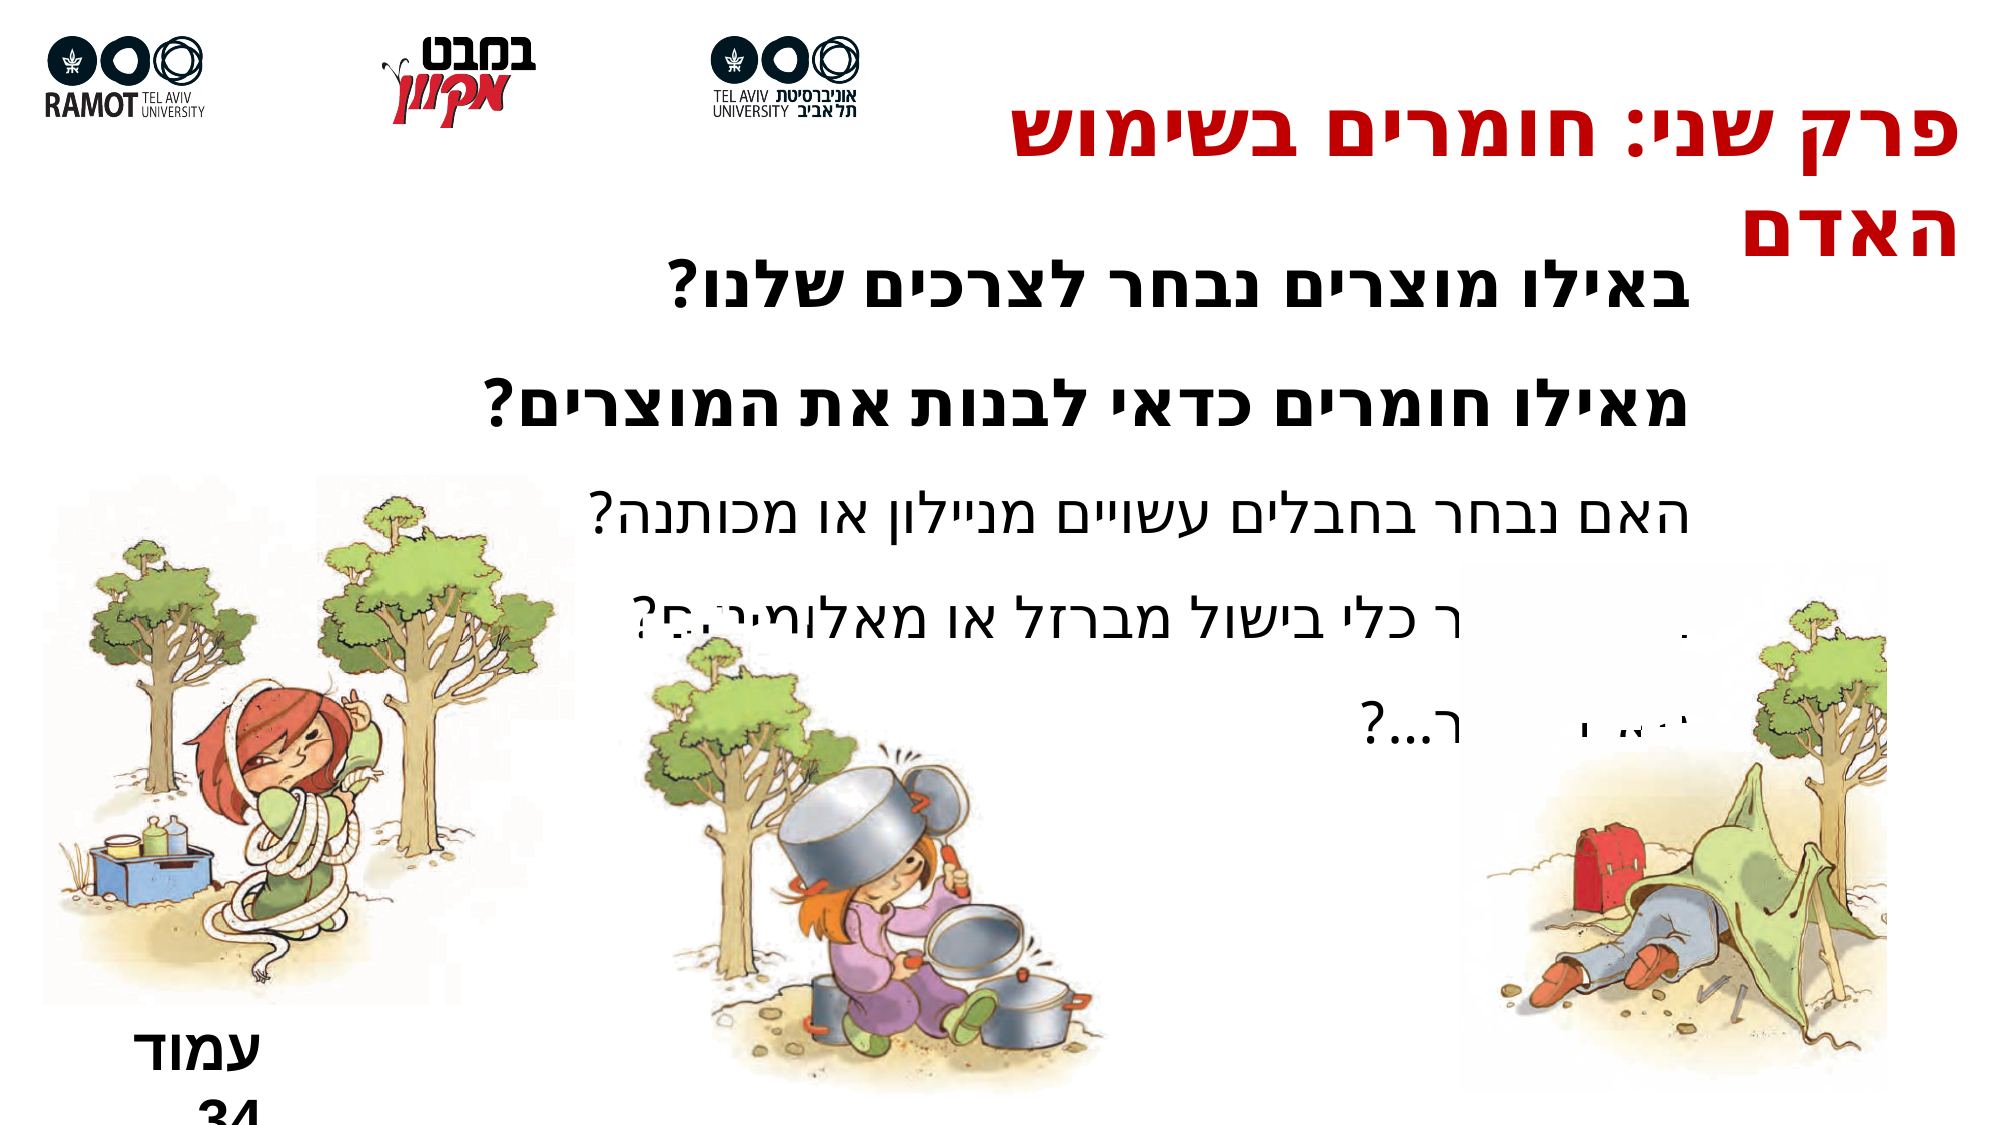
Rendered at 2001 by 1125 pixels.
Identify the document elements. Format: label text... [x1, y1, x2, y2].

text_box באילו מוצרים נבחר לצרכים שלנו? מאילו חומרים כדאי לבנות את המוצרים? האם נבחר בחבלים עשויים מניילון או מכותנה? האם נבחר כלי בישול מברזל או מאלומיניום? האם נבחר...? [452, 192, 1708, 763]
picture [618, 595, 1119, 1125]
text_box פרק שני: חומרים בשימוש האדם [864, 65, 1978, 280]
picture [42, 475, 575, 1005]
picture [1459, 562, 1887, 1093]
picture [42, 34, 862, 130]
text_box עמוד 34 [48, 1005, 278, 1125]
